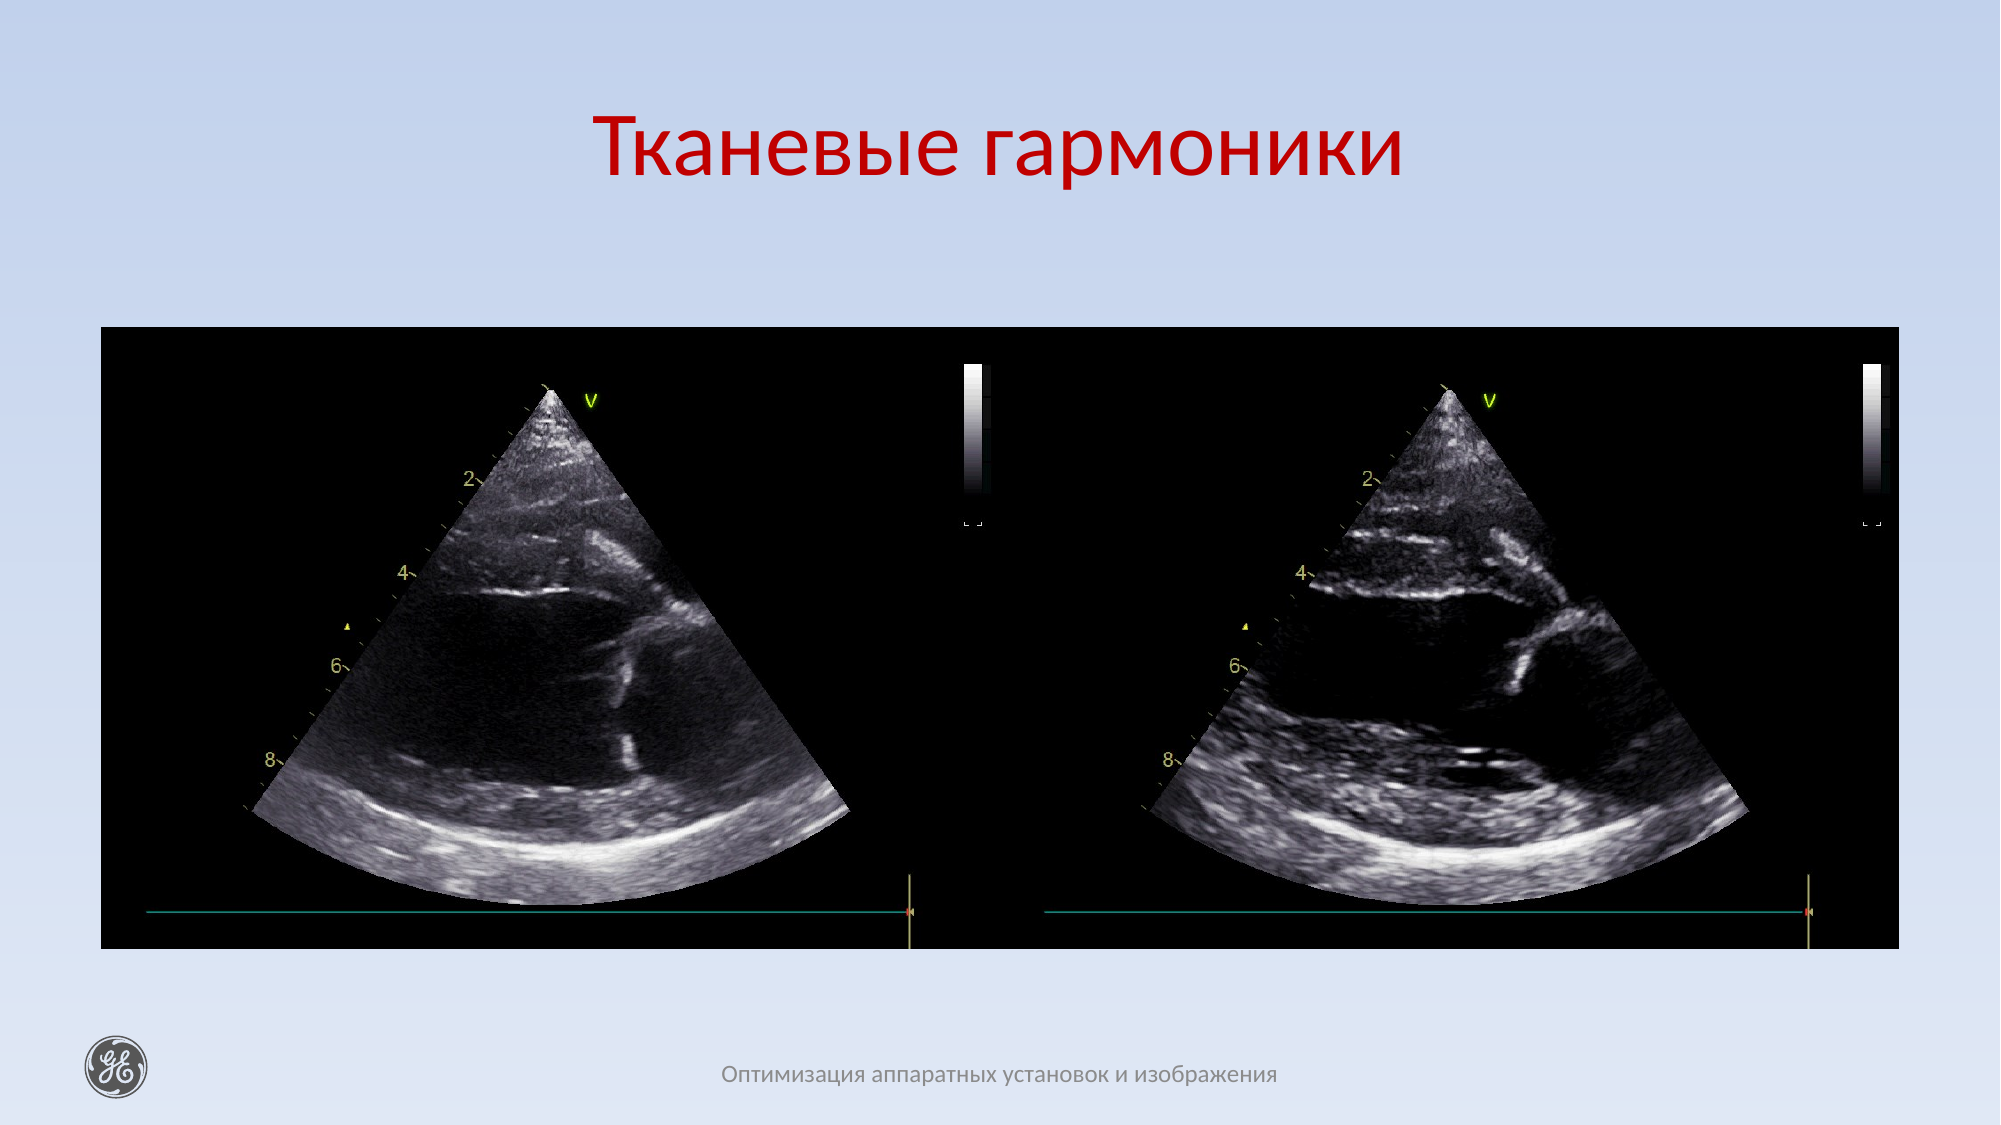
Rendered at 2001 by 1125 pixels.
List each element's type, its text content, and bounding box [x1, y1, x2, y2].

title Тканевые гармоники [99, 45, 1900, 233]
footer Оптимизация аппаратных установок и изображения [683, 1042, 1317, 1103]
picture [101, 327, 1899, 949]
